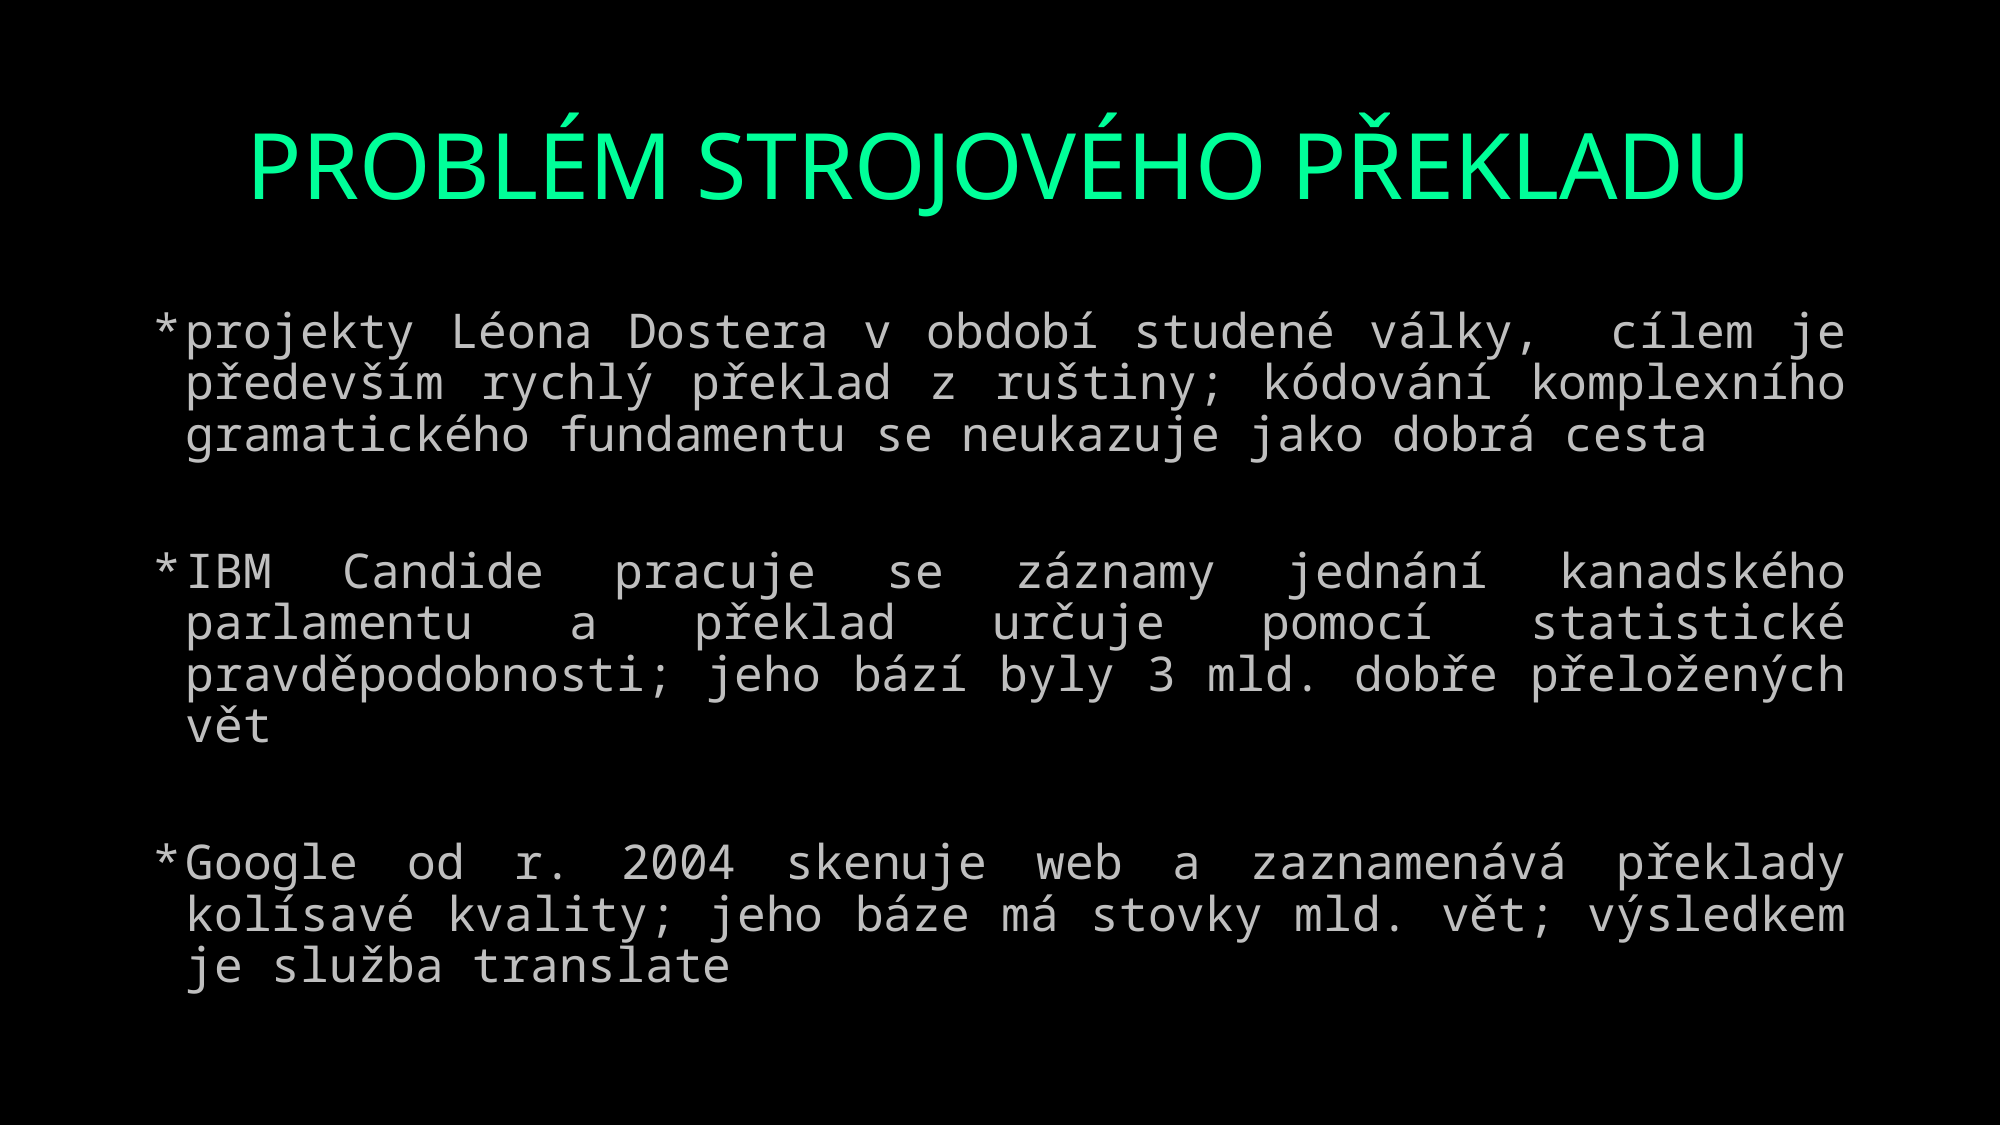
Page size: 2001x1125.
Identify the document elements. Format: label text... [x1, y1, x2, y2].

title PROBLÉM STROJOVÉHO PŘEKLADU [137, 61, 1863, 279]
list projekty Léona Dostera v období studené války, cílem je především rychlý překlad z ruštiny; kódování komplexního gramatického fundamentu se neukazuje jako dobrá cesta IBM Candide pracuje se záznamy jednání kanadského parlamentu a překlad určuje pomocí statistické pravděpodobnosti; jeho bází byly 3 mld. dobře přeložených vět Google od r. 2004 skenuje web a zaznamenává překlady kolísavé kvality; jeho báze má stovky mld. vět; výsledkem je služba translate [137, 299, 1863, 1014]
